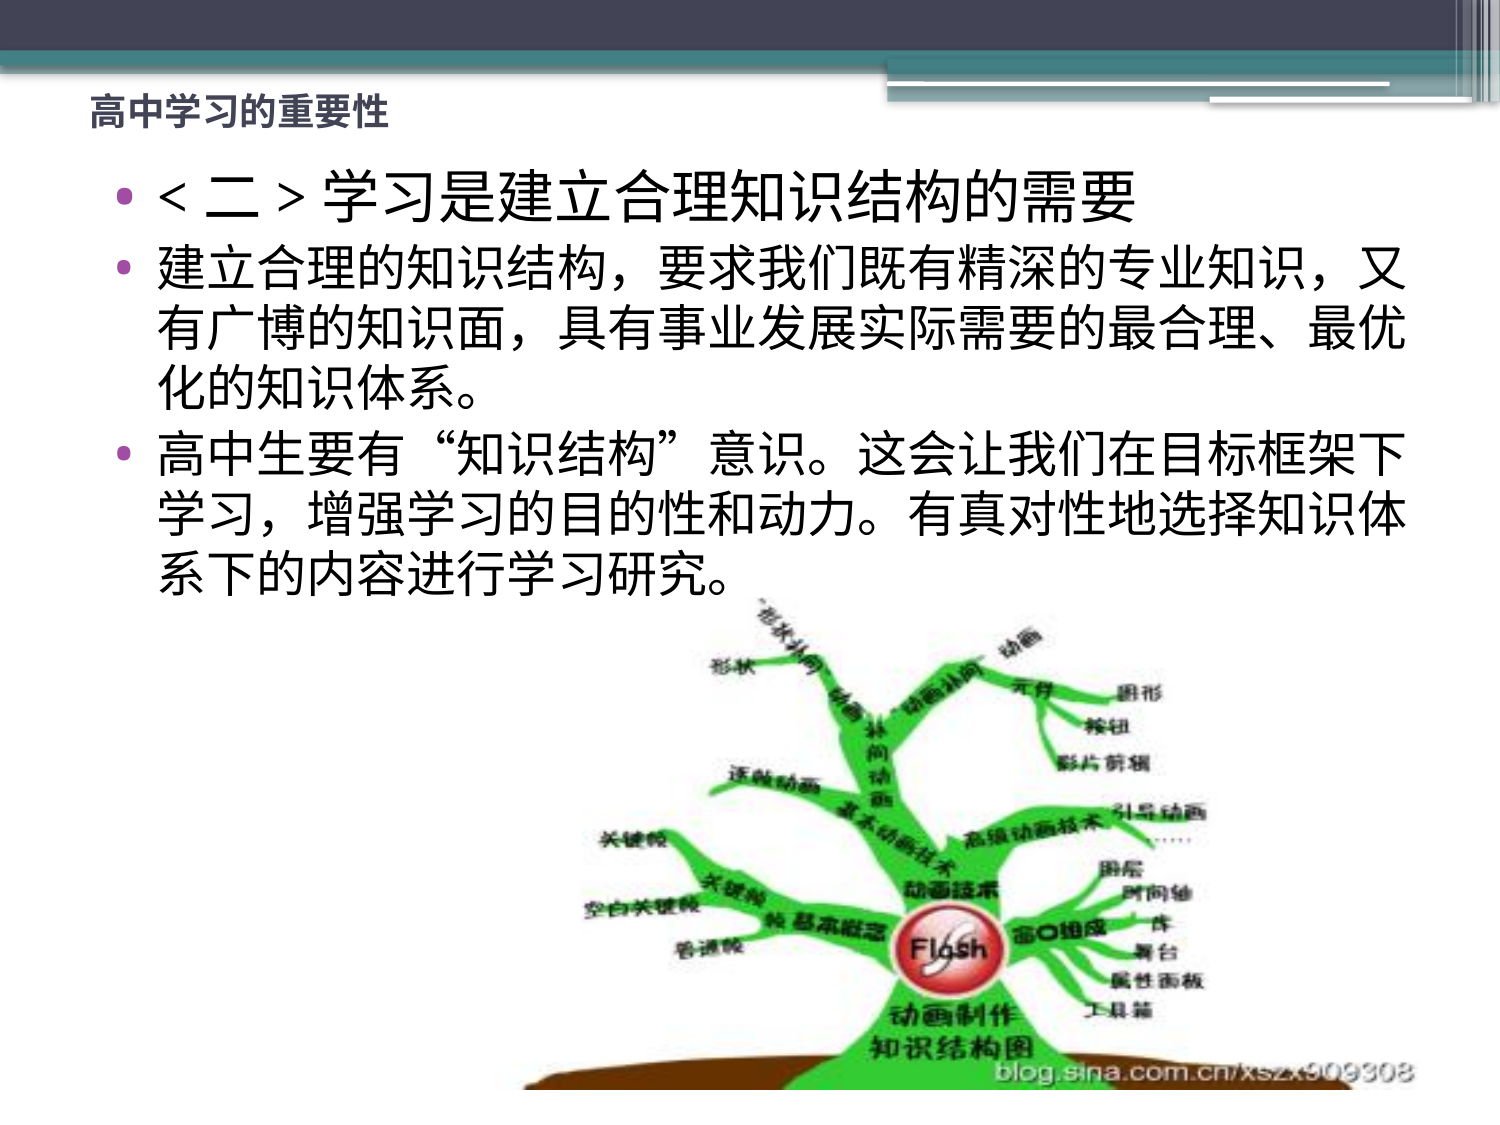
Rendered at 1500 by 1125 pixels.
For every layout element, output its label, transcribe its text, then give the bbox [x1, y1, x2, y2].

title 高中学习的重要性 [75, 45, 539, 176]
list <二>学习是建立合理知识结构的需要 建立合理的知识结构，要求我们既有精深的专业知识，又有广博的知识面，具有事业发展实际需要的最合理、最优化的知识体系。 高中生要有“知识结构”意识。这会让我们在目标框架下学习，增强学习的目的性和动力。有真对性地选择知识体系下的内容进行学习研究。 [82, 152, 1432, 645]
picture [409, 597, 1419, 1090]
